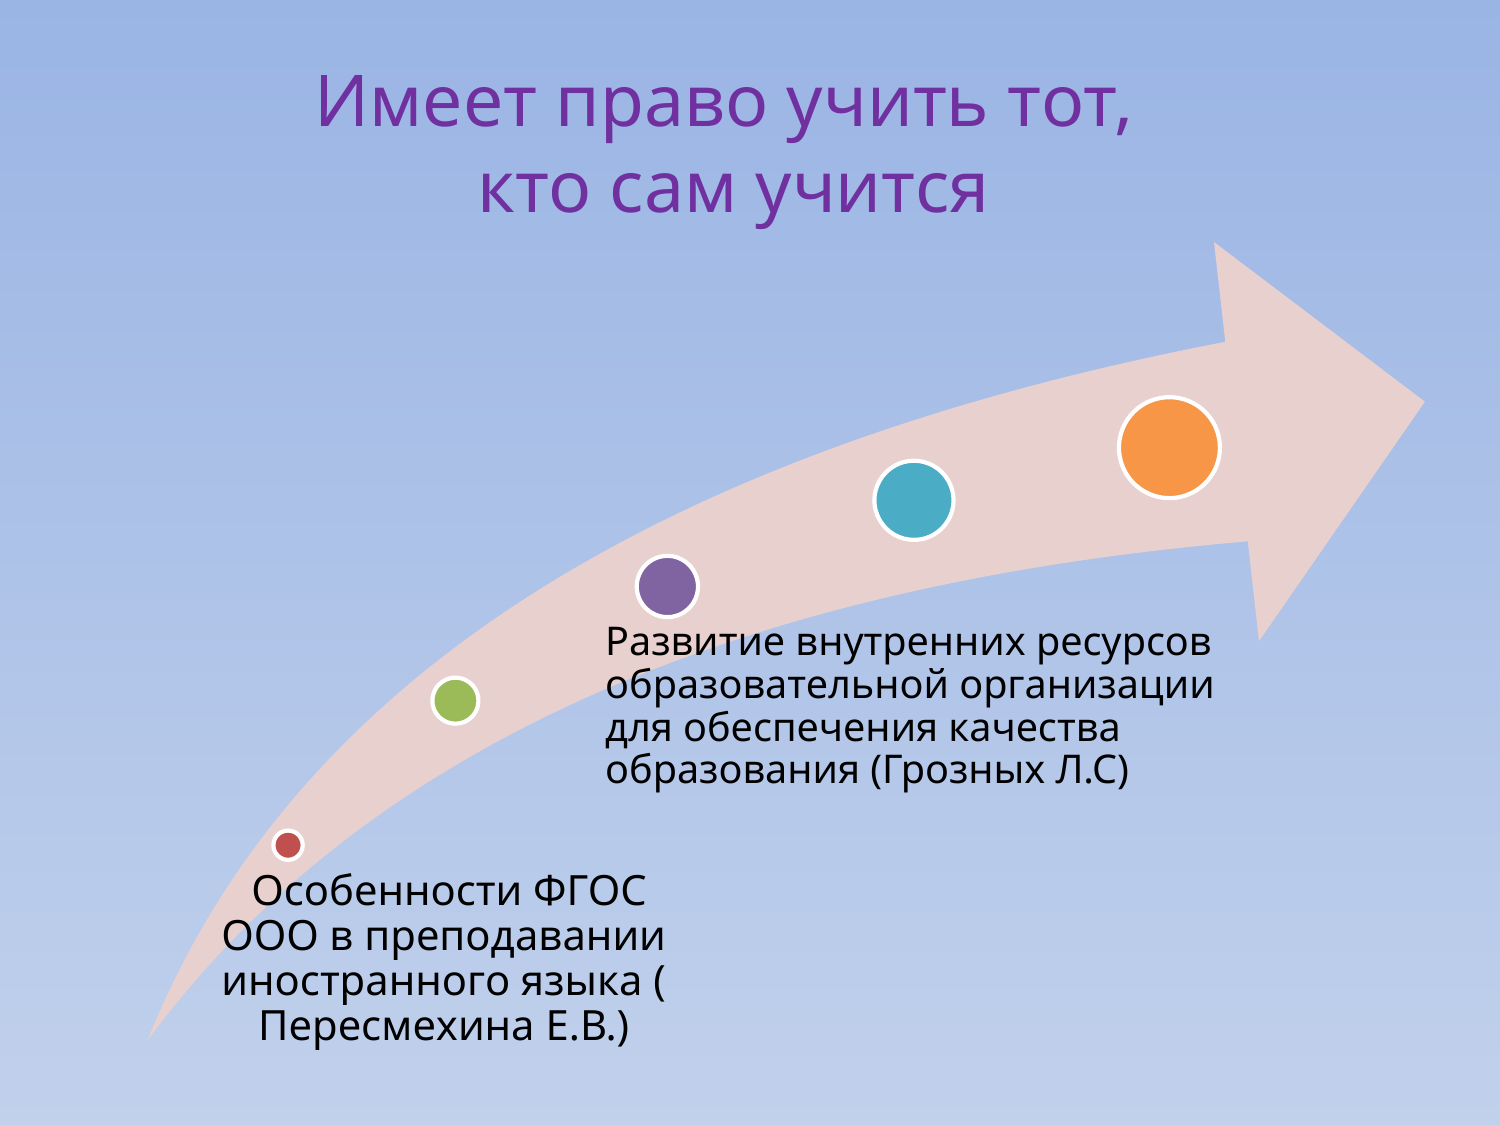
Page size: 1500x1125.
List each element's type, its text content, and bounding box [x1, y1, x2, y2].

title Имеет право учить тот, кто сам учится [58, 46, 1409, 235]
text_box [147, 231, 1426, 1041]
